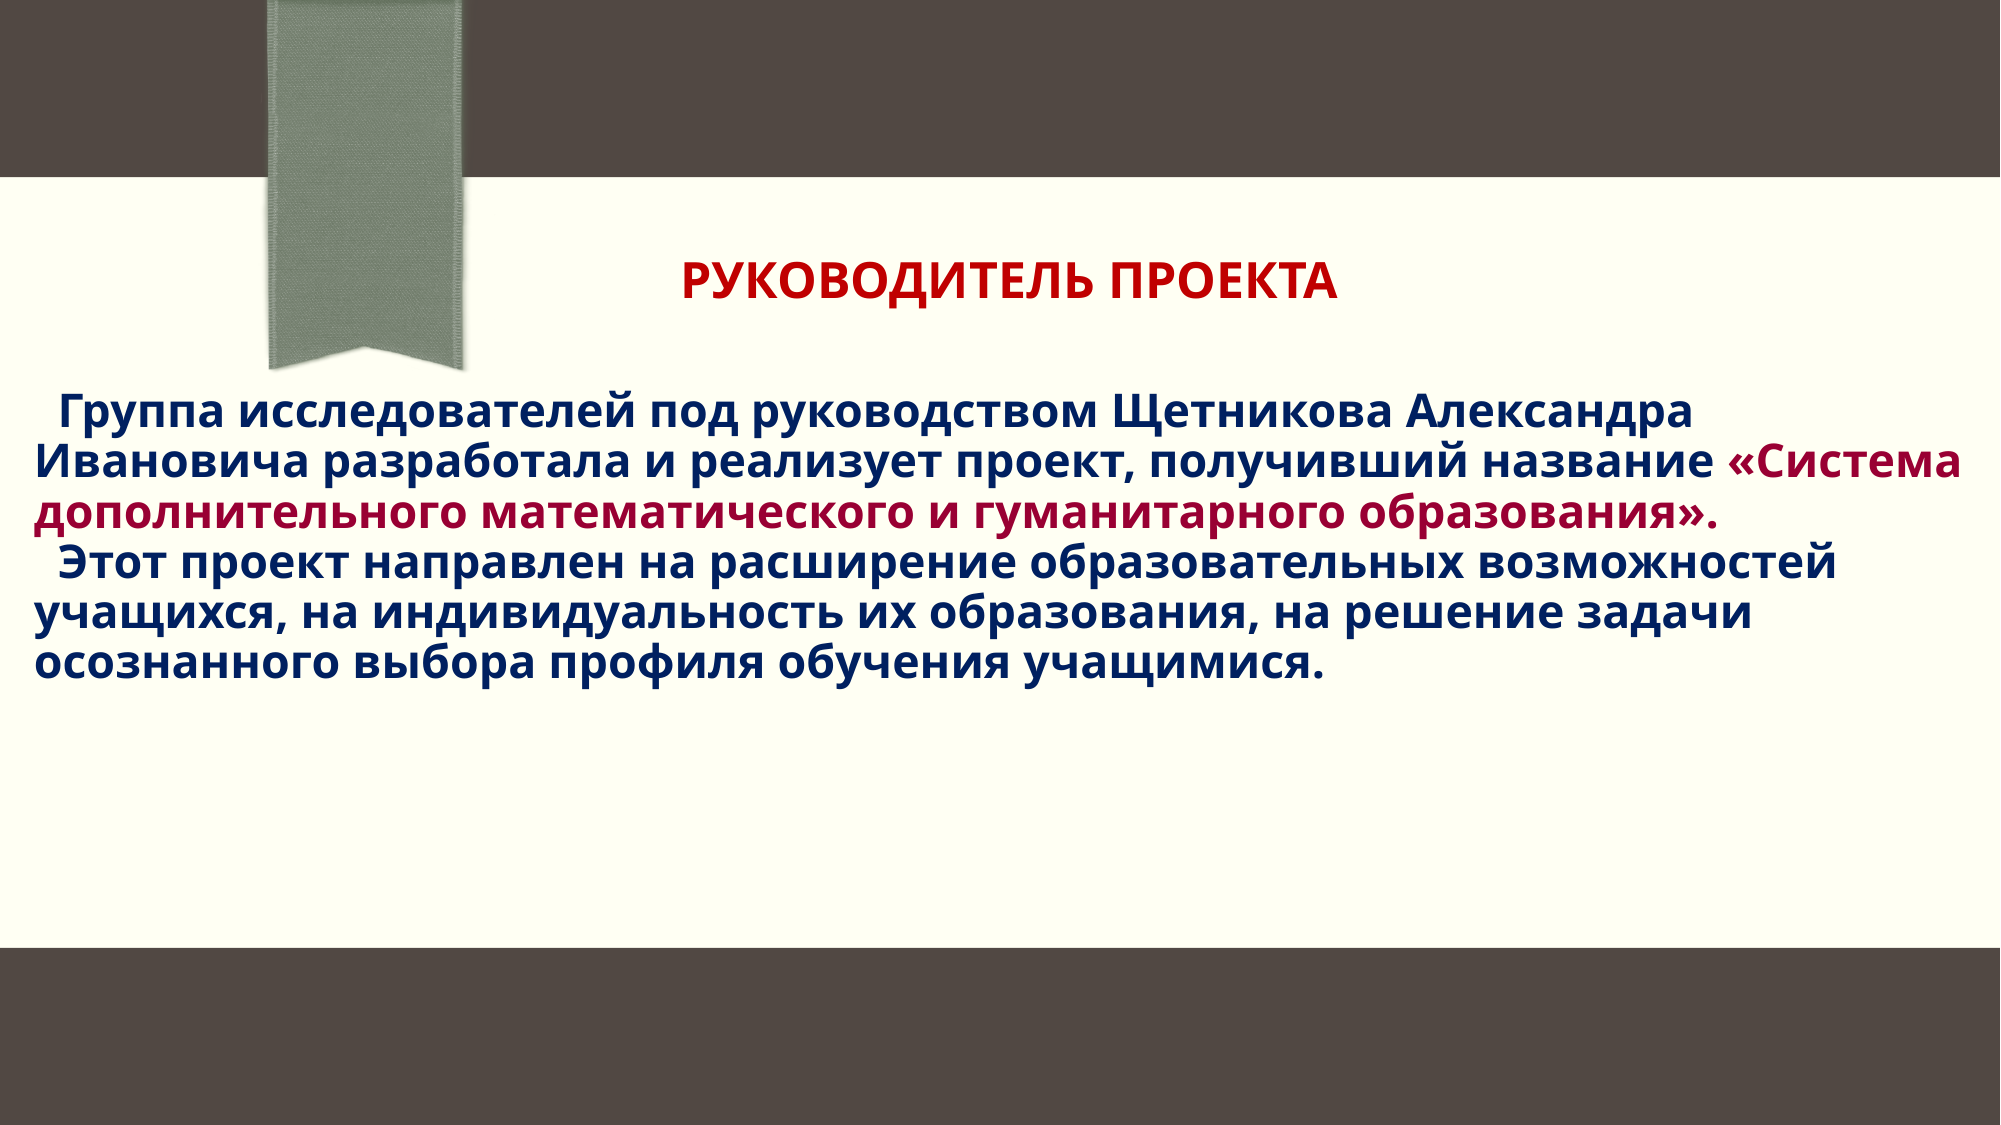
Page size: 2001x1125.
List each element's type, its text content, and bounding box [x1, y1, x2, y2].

title Руководитель проекта [181, 211, 1838, 353]
subtitle Группа исследователей под руководством Щетникова Александра Ивановича разработала и реализует проект, получивший название «Система дополнительного математического и гуманитарного образования». Этот проект направлен на расширение образовательных возможностей учащихся, на индивидуальность их образования, на решение задачи осознанного выбора профиля обучения учащимися. [33, 380, 1967, 897]
